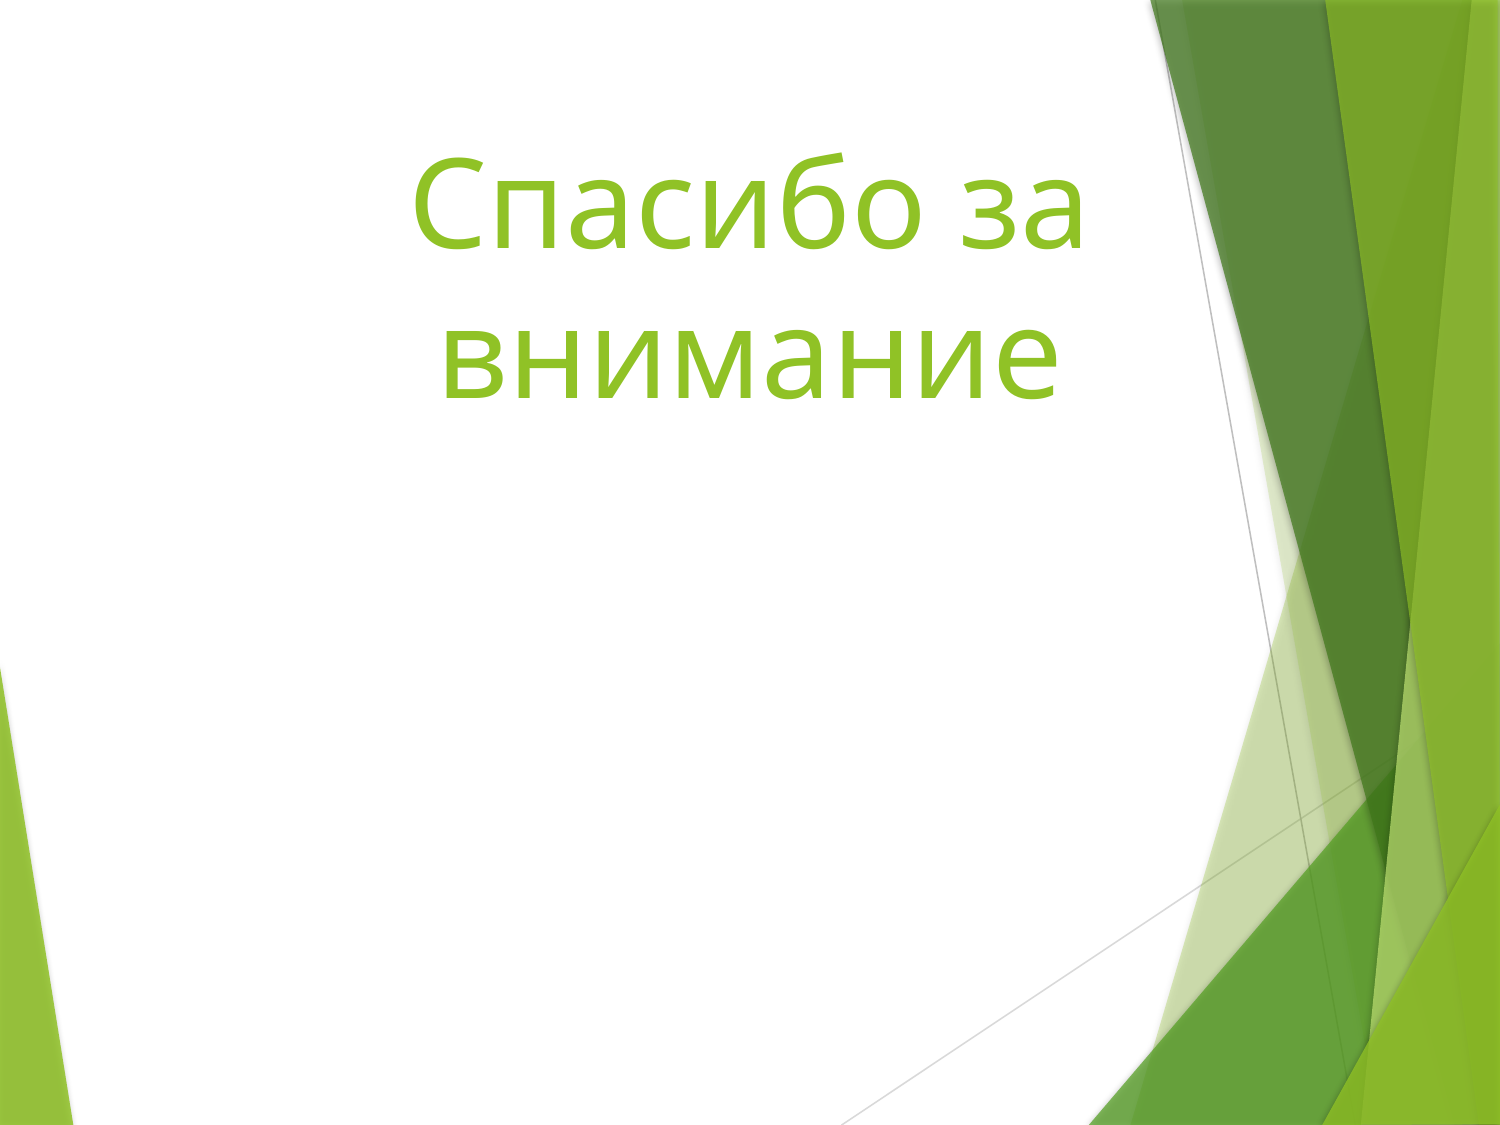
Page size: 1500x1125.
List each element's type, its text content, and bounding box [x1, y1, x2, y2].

title Спасибо за внимание [75, 115, 1425, 716]
